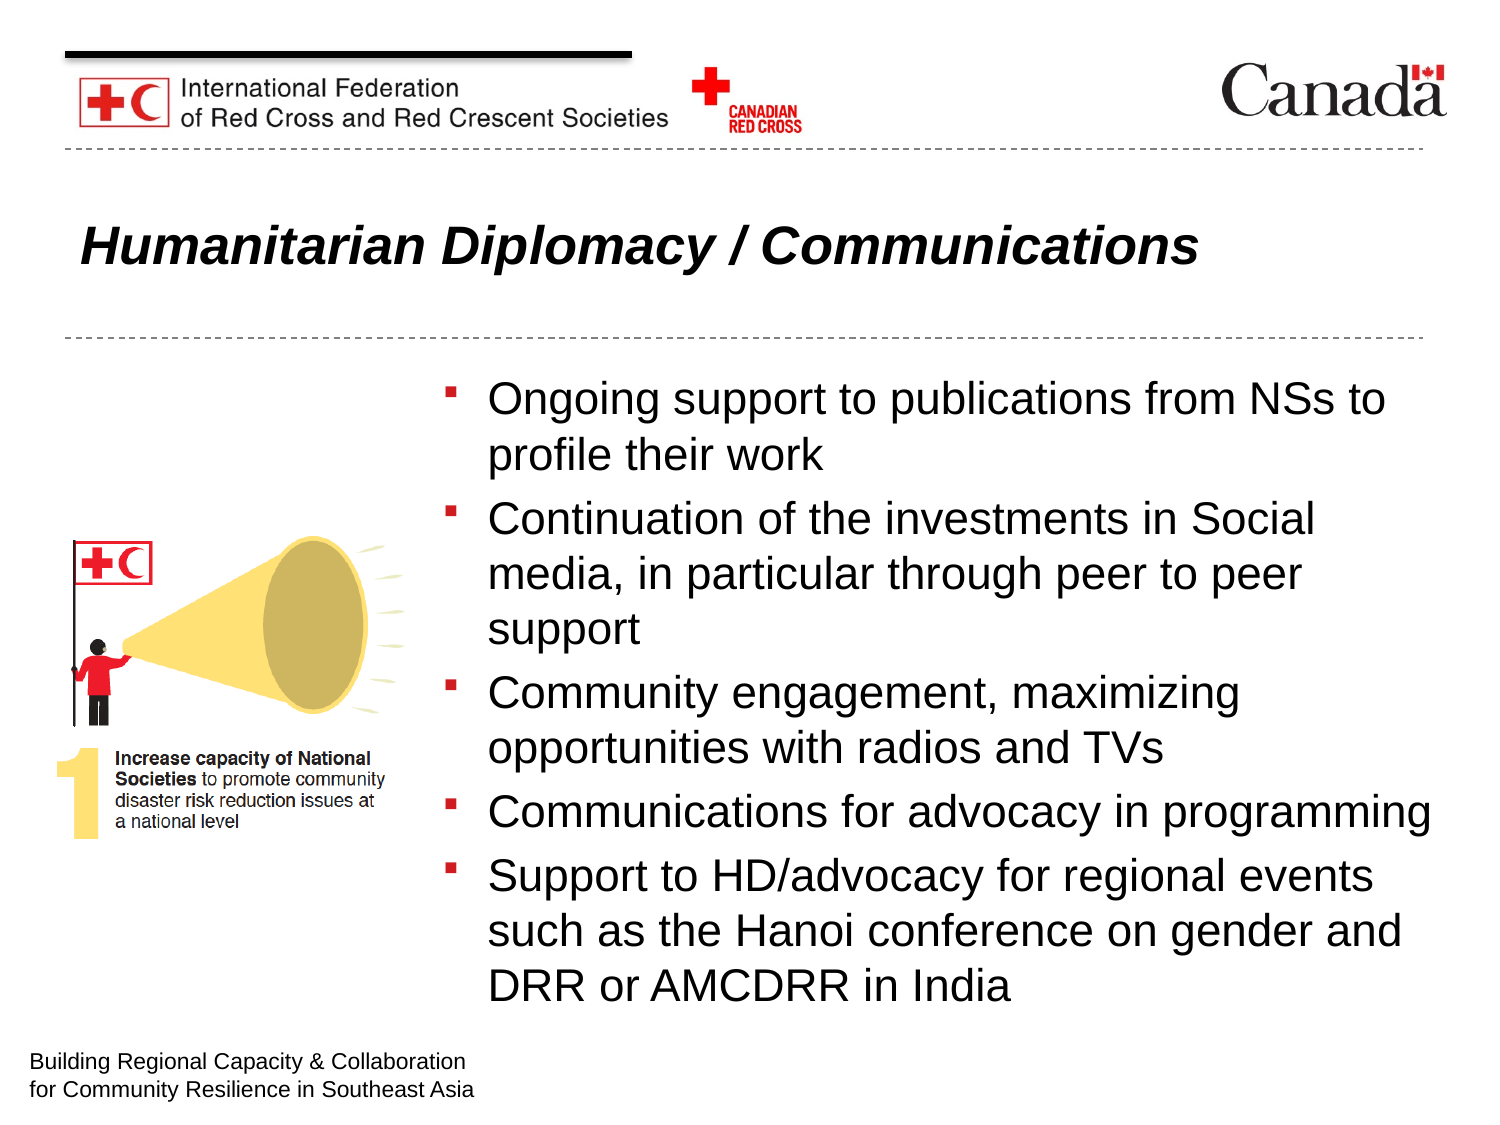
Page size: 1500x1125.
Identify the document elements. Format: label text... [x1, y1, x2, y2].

picture [64, 54, 814, 148]
list Ongoing support to publications from NSs to profile their work Continuation of the investments in Social media, in particular through peer to peer support Community engagement, maximizing opportunities with radios and TVs Communications for advocacy in programming Support to HD/advocacy for regional events such as the Hanoi conference on gender and DRR or AMCDRR in India [427, 361, 1459, 1000]
title Humanitarian Diplomacy / Communications [64, 148, 1424, 337]
picture [1222, 60, 1447, 119]
picture [49, 479, 428, 855]
